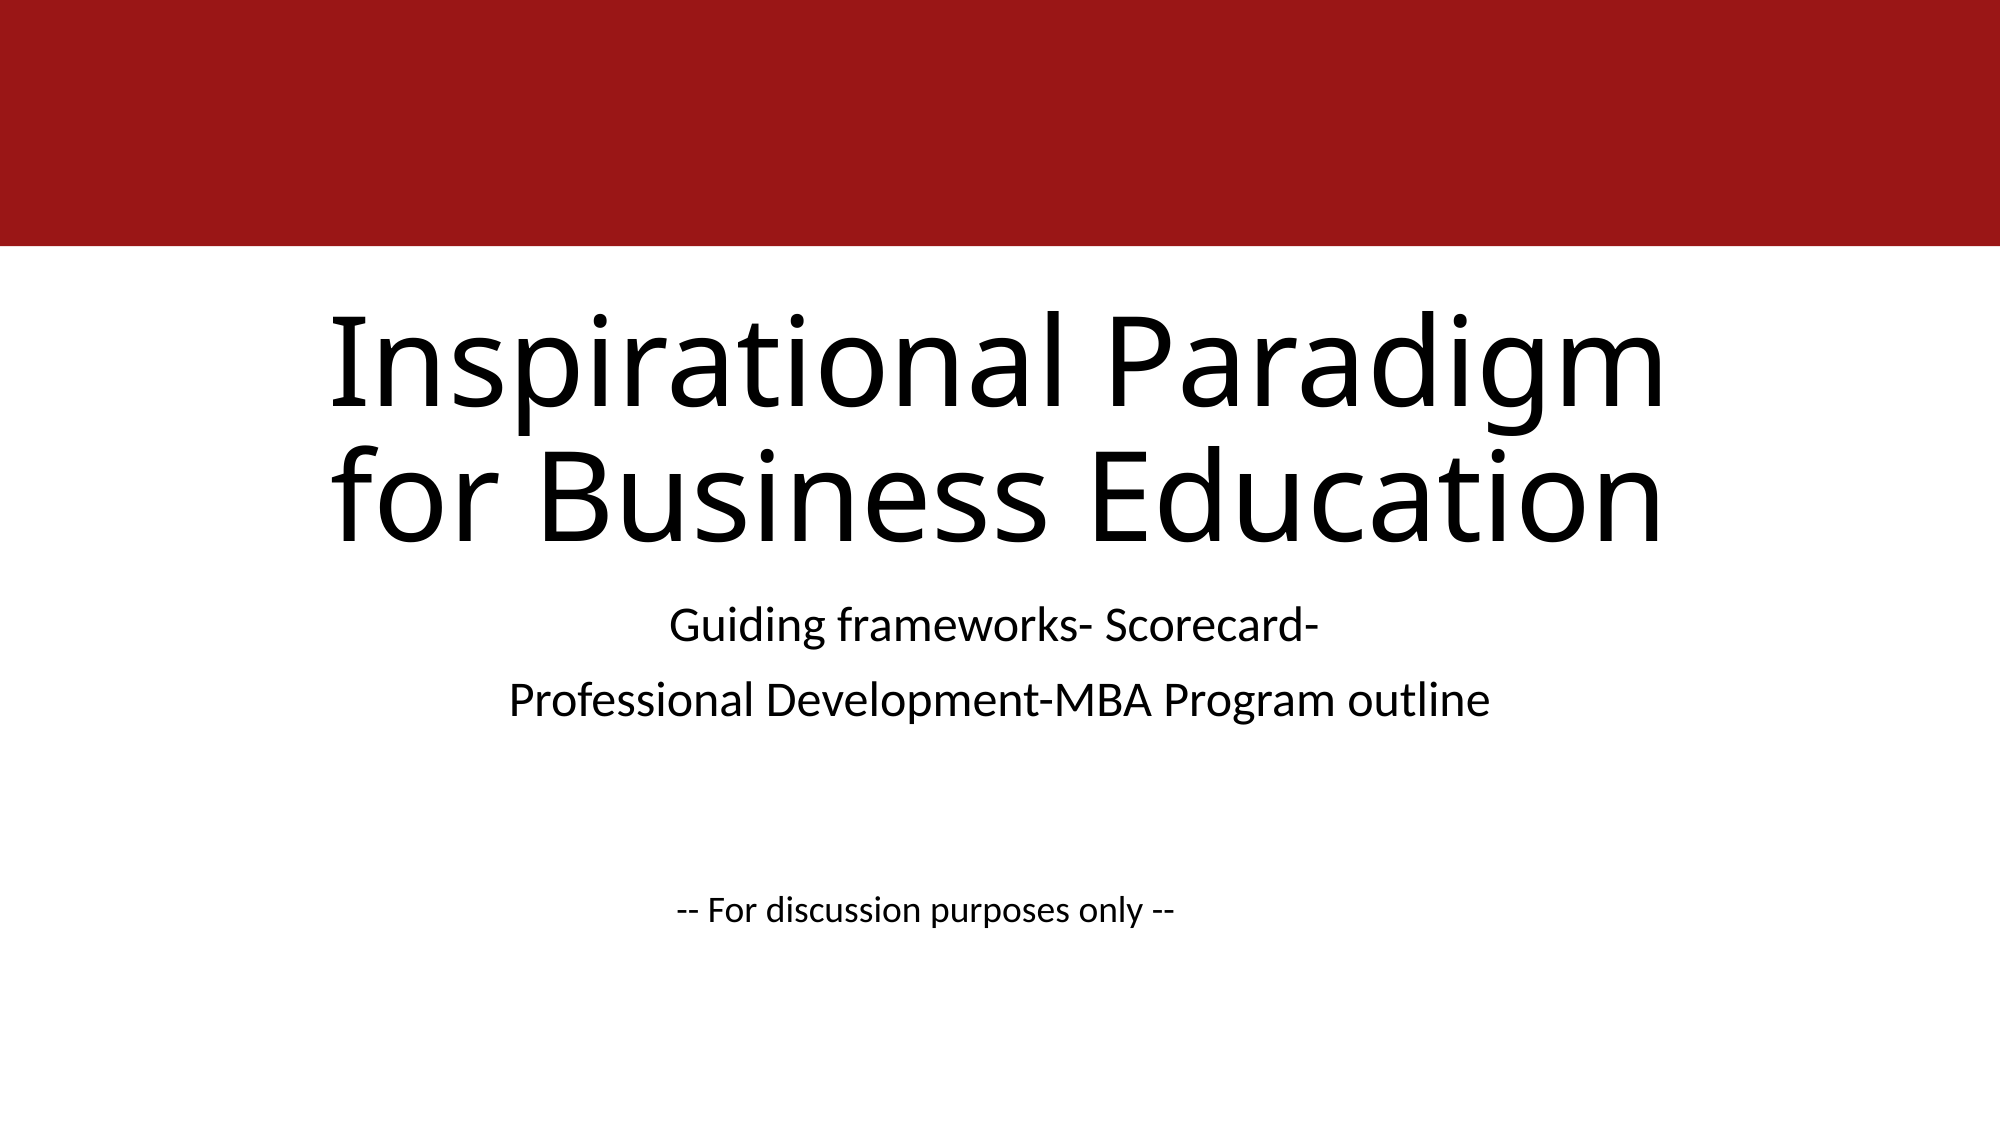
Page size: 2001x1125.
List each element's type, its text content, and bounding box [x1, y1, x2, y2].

text_box [0, 0, 2000, 247]
text_box -- For discussion purposes only -- [661, 877, 1271, 938]
subtitle Guiding frameworks- Scorecard- Professional Development-MBA Program outline [249, 590, 1750, 863]
title Inspirational Paradigm for Business Education [249, 247, 1750, 576]
